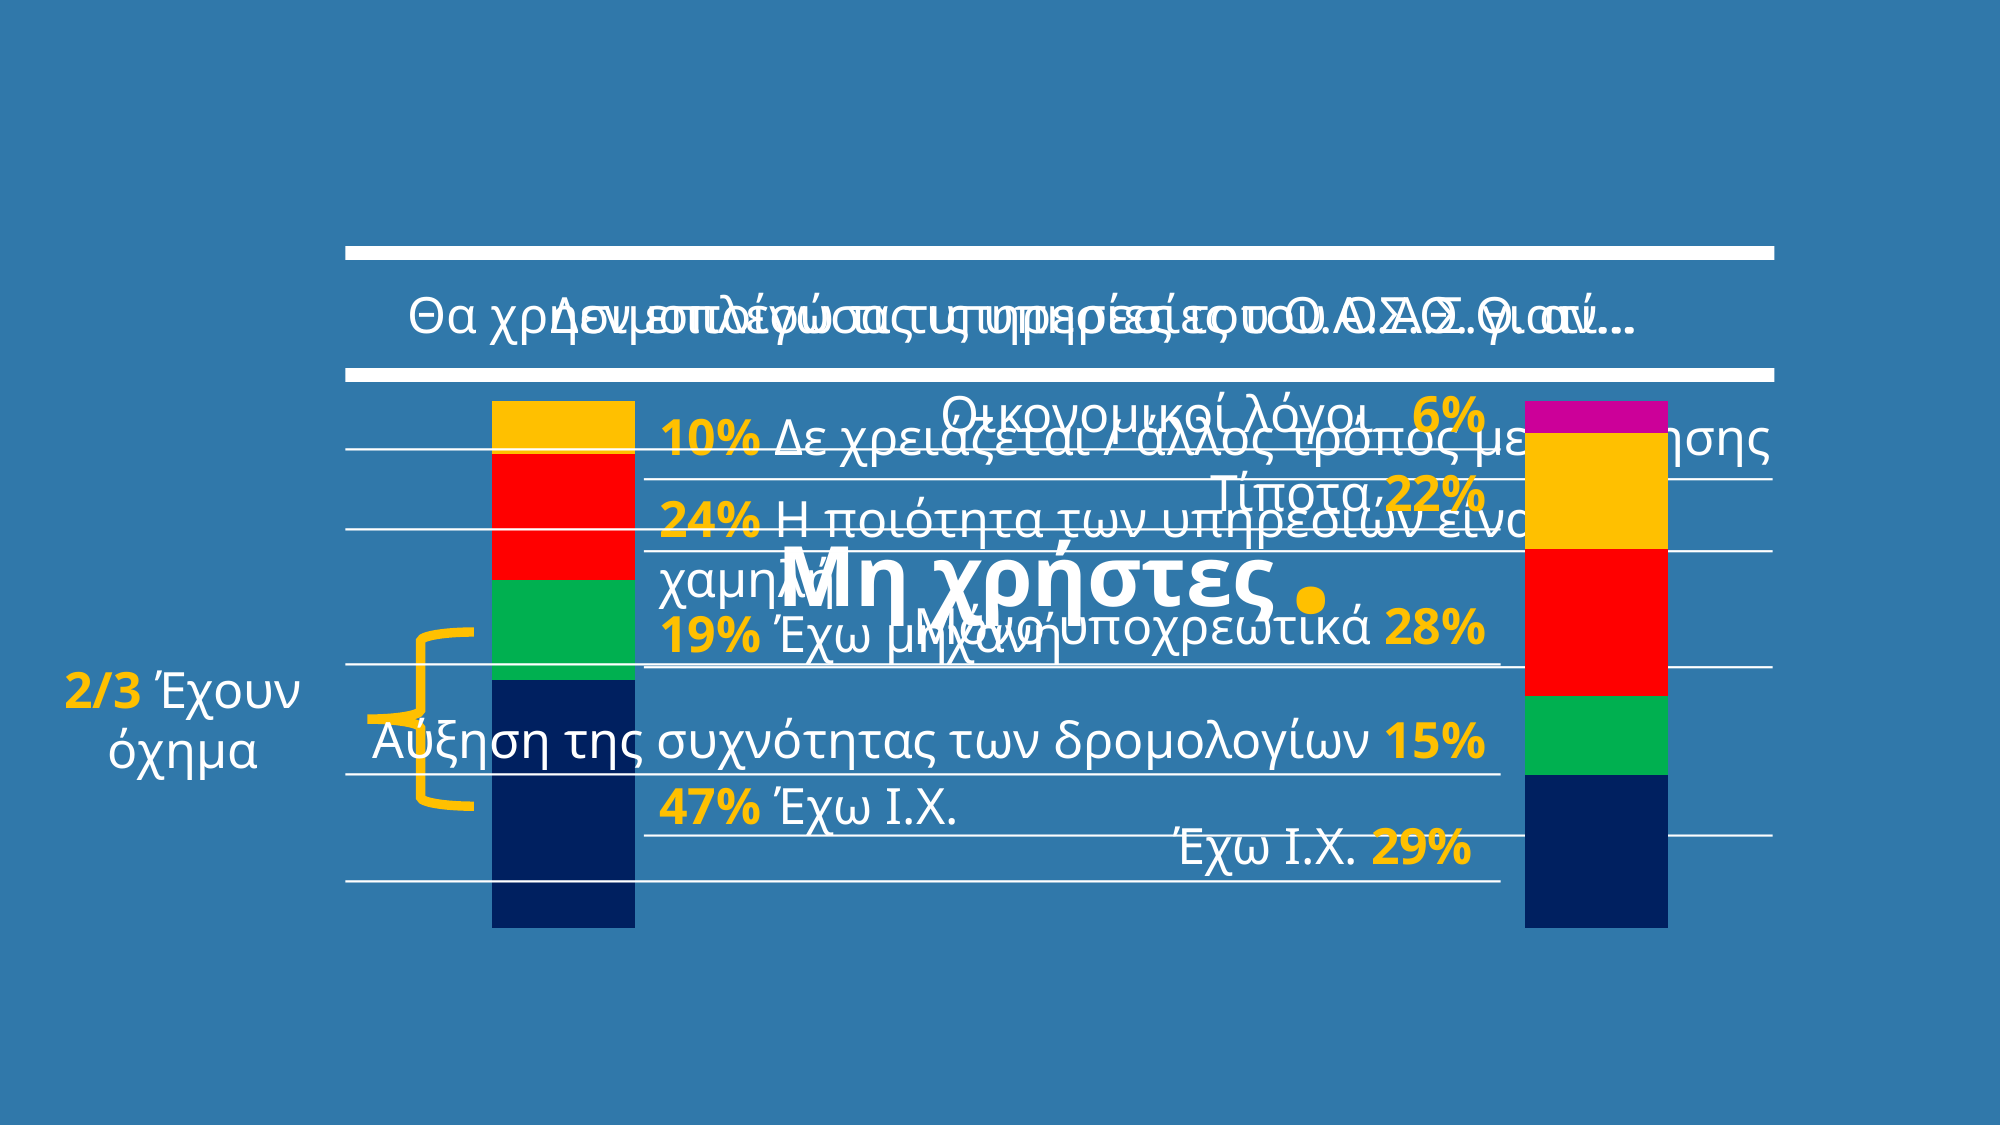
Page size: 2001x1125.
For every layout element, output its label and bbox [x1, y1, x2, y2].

picture [0, 0, 2000, 1125]
chart [315, 276, 1777, 948]
